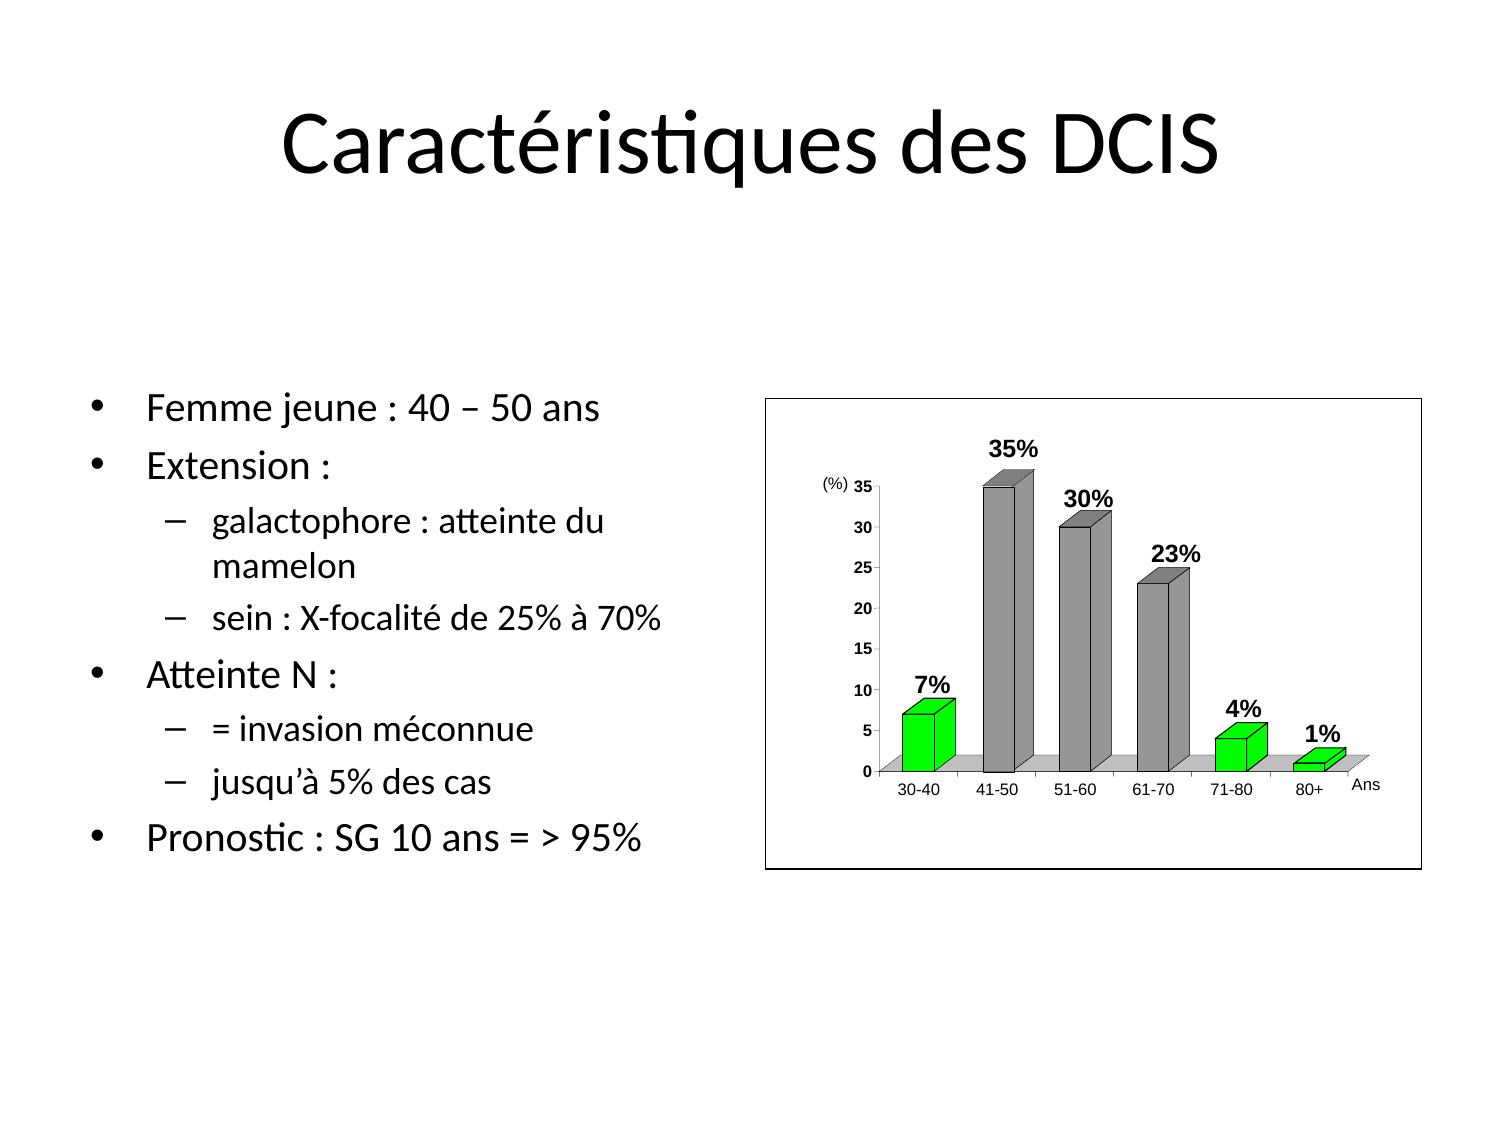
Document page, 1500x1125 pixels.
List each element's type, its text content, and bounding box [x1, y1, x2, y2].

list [766, 398, 1422, 869]
list Femme jeune : 40 – 50 ans Extension : galactophore : atteinte du mamelon sein : X-focalité de 25% à 70% Atteinte N : = invasion méconnue jusqu’à 5% des cas Pronostic : SG 10 ans = > 95% [75, 262, 738, 1005]
title Caractéristiques des DCIS [76, 42, 1427, 231]
